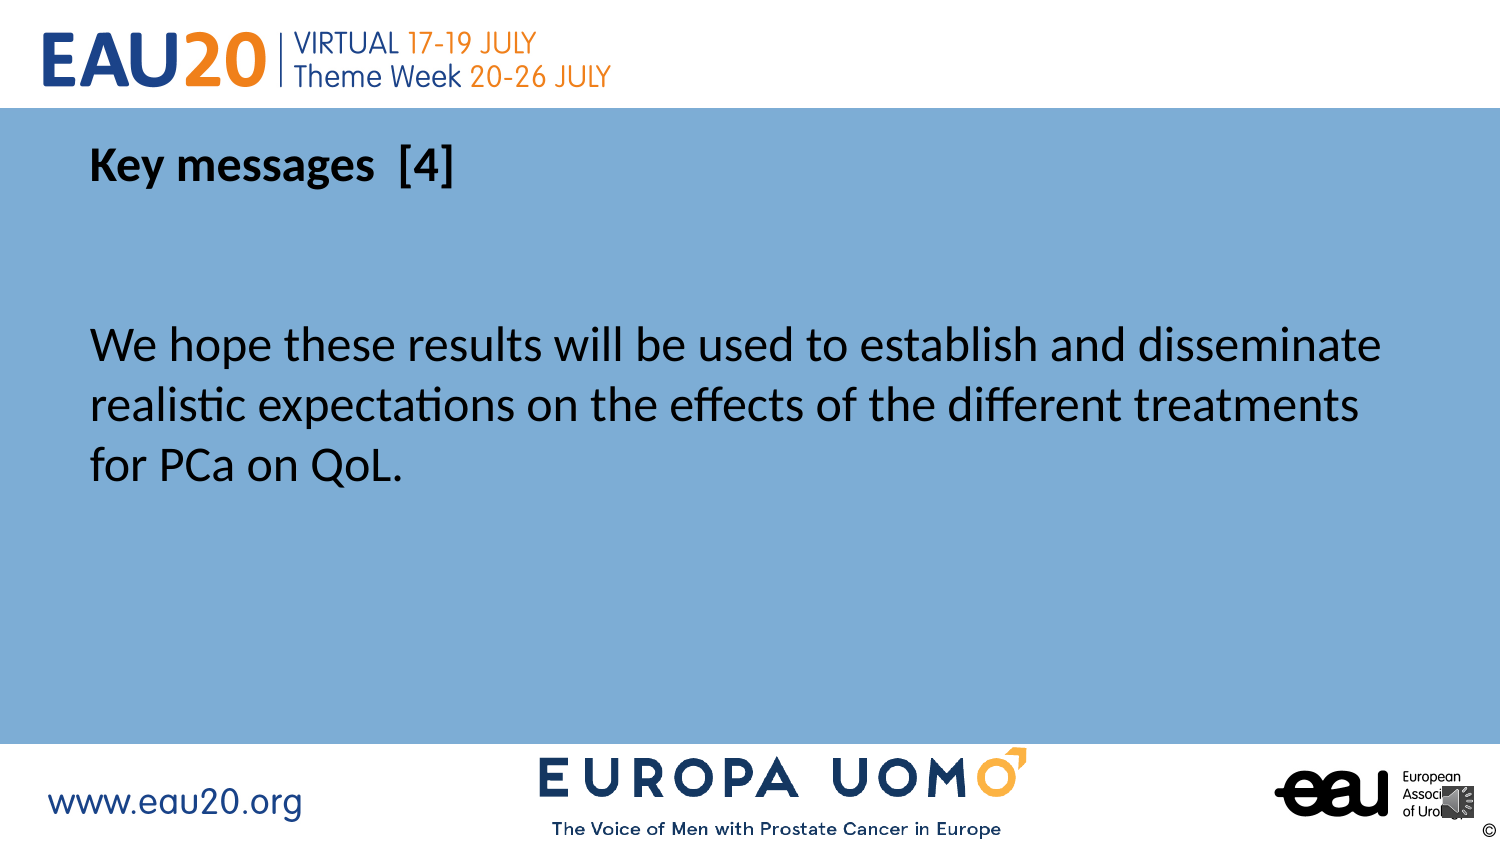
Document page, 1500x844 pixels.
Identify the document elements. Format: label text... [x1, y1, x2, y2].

picture [0, 0, 1500, 844]
text_box Key messages [4] We hope these results will be used to establish and disseminate realistic expectations on the effects of the different treatments for PCa on QoL. [75, 123, 1400, 499]
